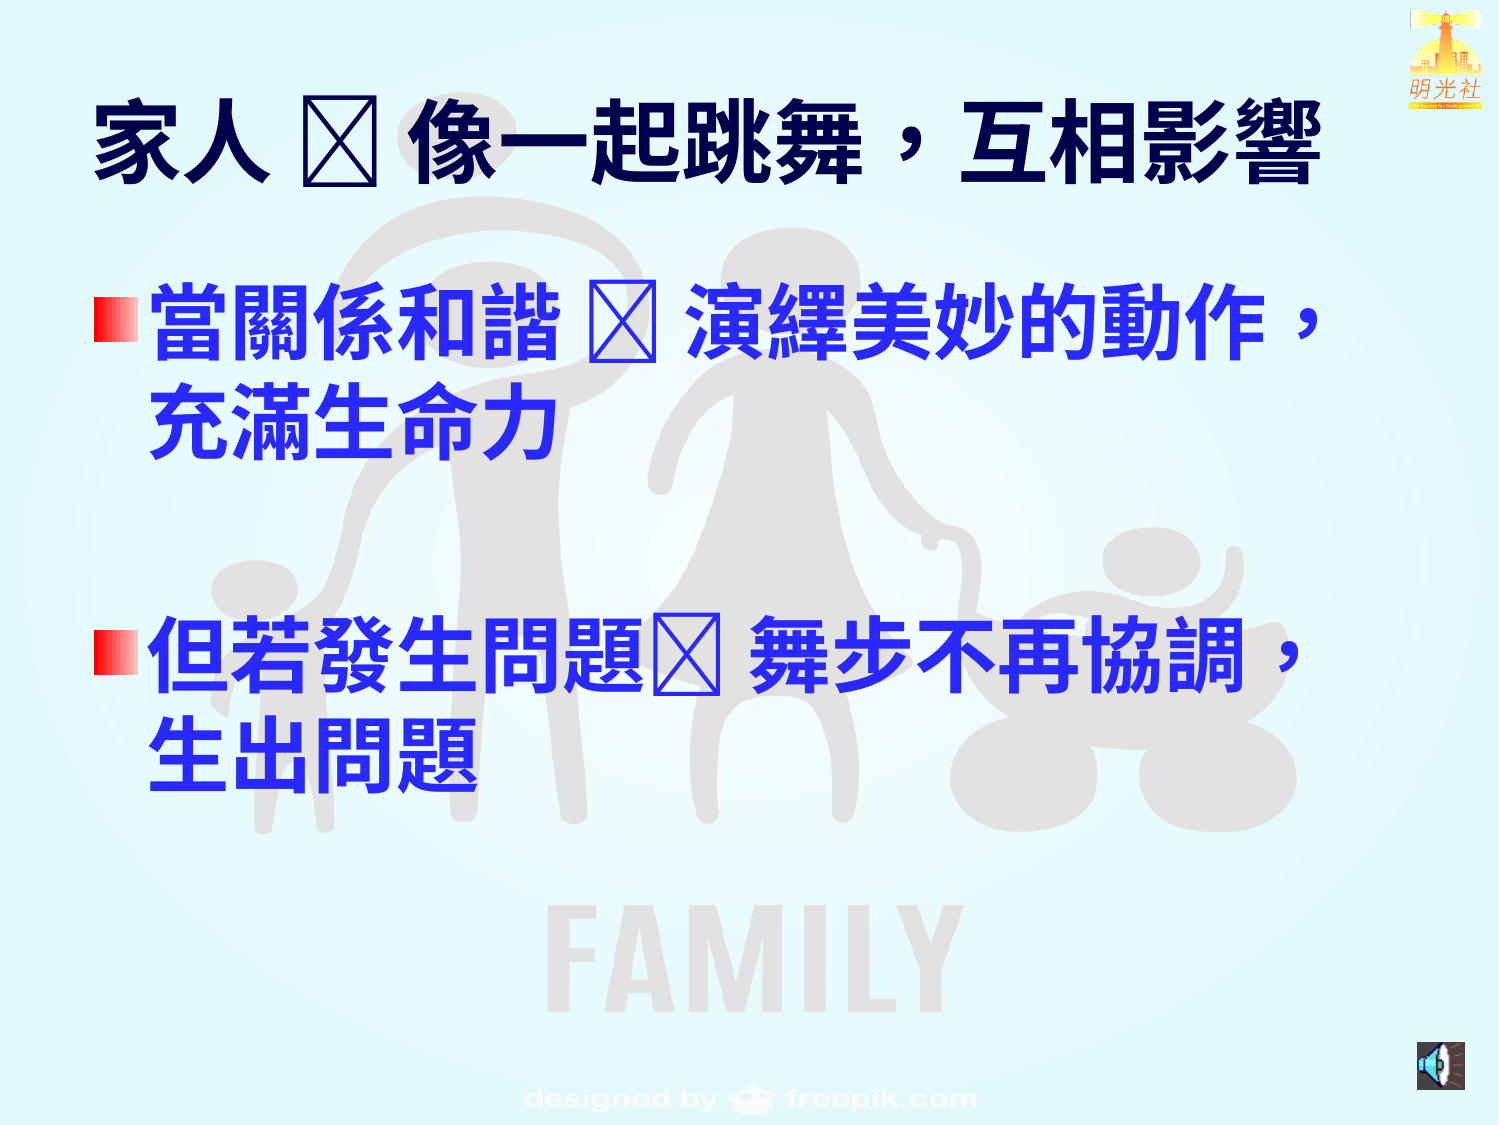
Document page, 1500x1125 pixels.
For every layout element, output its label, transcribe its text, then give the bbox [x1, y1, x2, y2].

list 當關係和諧  演繹美妙的動作，充滿生命力 但若發生問題 舞步不再協調，生出問題 [74, 262, 1426, 1006]
title 家人  像一起跳舞，互相影響 [74, 45, 1426, 234]
picture [1399, 6, 1492, 109]
picture [1415, 1040, 1467, 1092]
picture [90, 293, 143, 347]
picture [90, 626, 143, 680]
